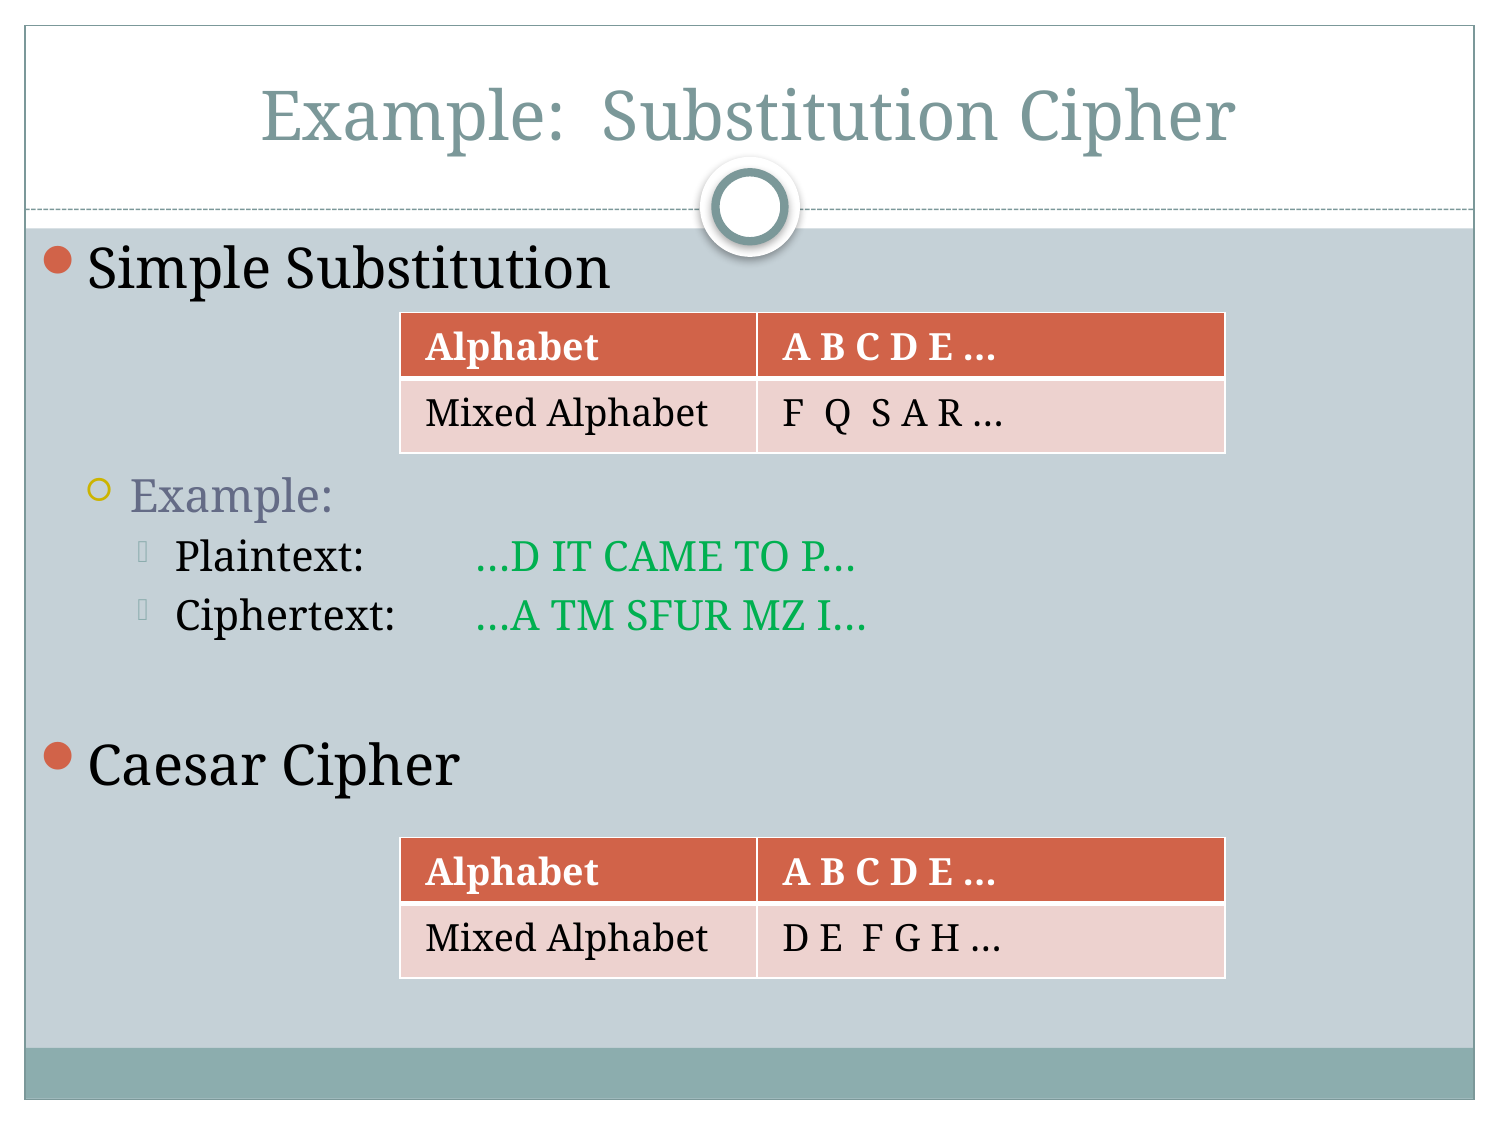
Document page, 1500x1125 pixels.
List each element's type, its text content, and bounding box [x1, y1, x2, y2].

table_cell D E F G H … [758, 906, 1224, 977]
table_header A B C D E … [758, 838, 1224, 901]
title Example: Substitution Cipher [49, 37, 1450, 162]
table_header Alphabet [401, 838, 756, 901]
list Simple Substitution Example: Plaintext: …D IT CAME TO P… Ciphertext: …A TM SFUR MZ I… Caesar Cipher [24, 224, 1475, 1100]
table_cell Mixed Alphabet [401, 906, 756, 977]
